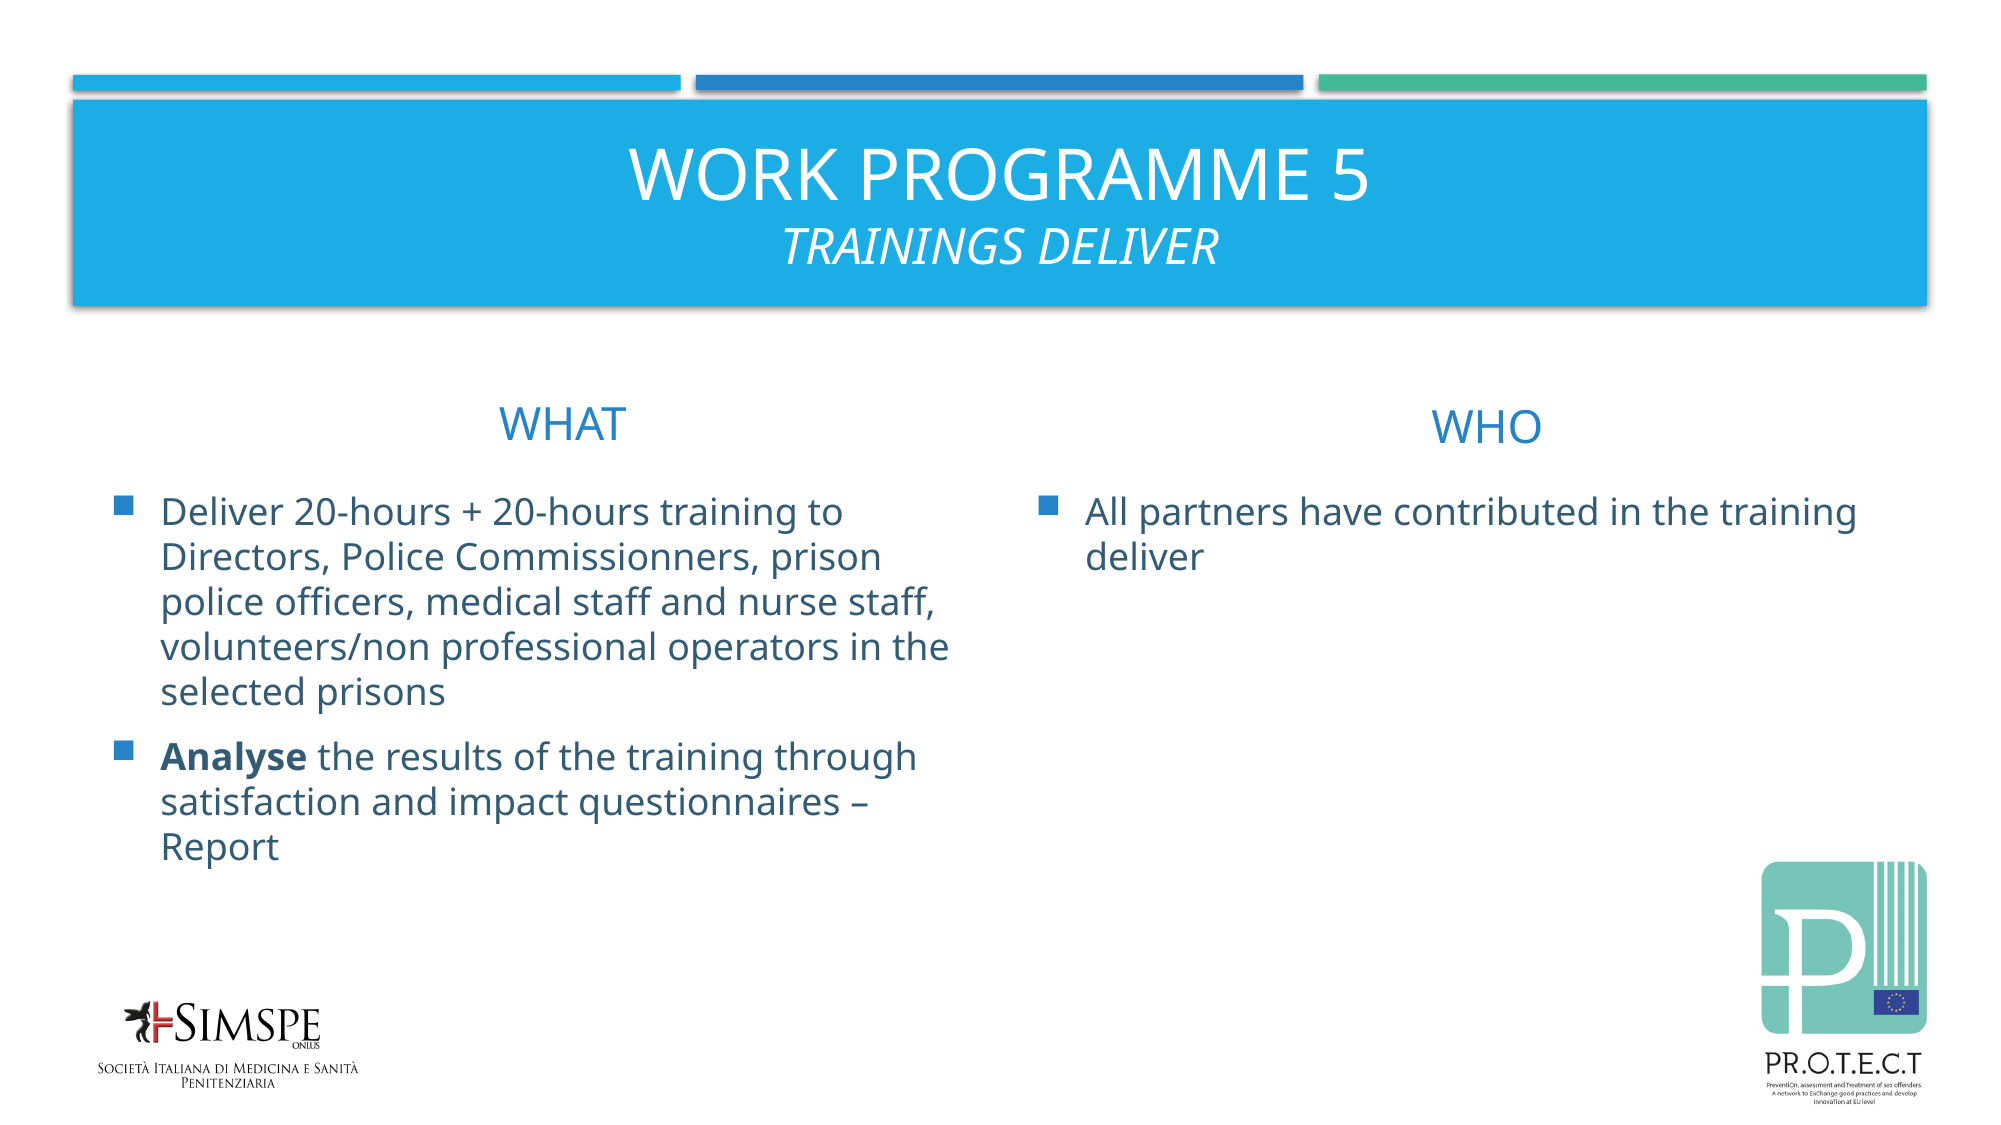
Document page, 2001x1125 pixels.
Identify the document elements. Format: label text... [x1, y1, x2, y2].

title Work programme 5 trainings deliver [95, 119, 1905, 282]
picture [94, 990, 362, 1100]
list All partners have contributed in the training deliver [1019, 479, 1905, 962]
picture [1737, 846, 1945, 1117]
list WHO [1070, 369, 1905, 460]
list Deliver 20-hours + 20-hours training to Directors, Police Commissionners, prison police officers, medical staff and nurse staff, volunteers/non professional operators in the selected prisons Analyse the results of the training through satisfaction and impact questionnaires – Report [95, 479, 980, 962]
list WHAT [145, 369, 980, 458]
